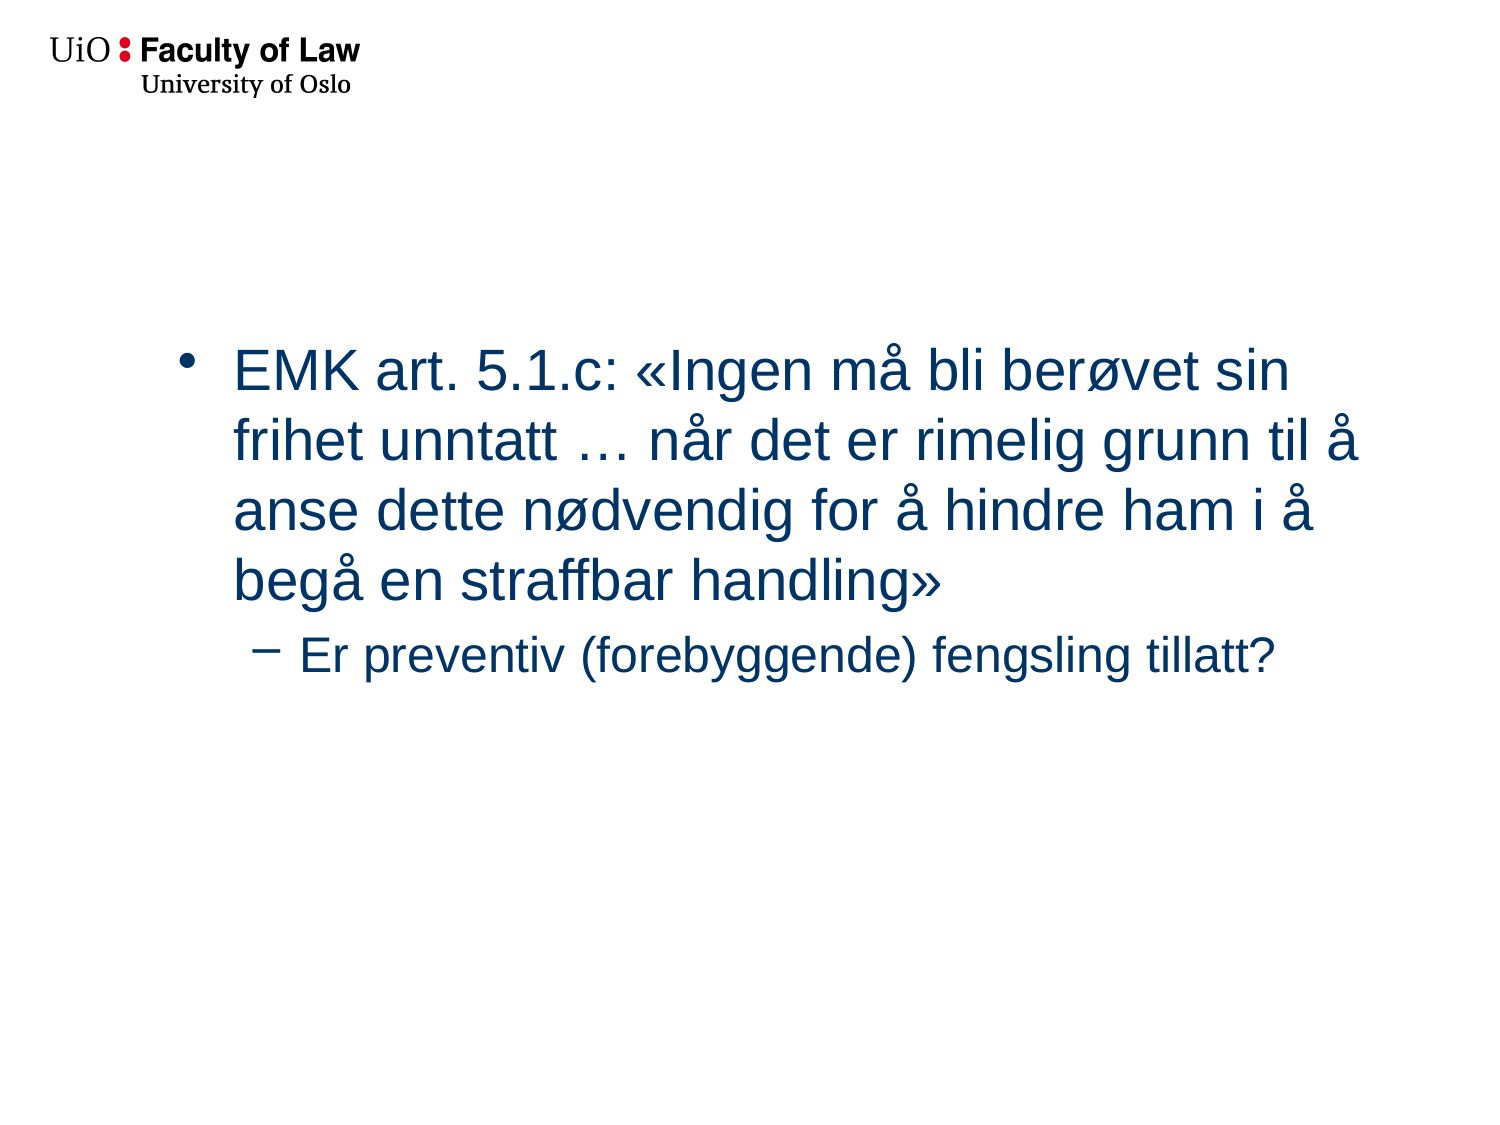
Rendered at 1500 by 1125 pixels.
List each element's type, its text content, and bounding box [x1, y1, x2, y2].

picture [50, 37, 360, 98]
list EMK art. 5.1.c: «Ingen må bli berøvet sin frihet unntatt … når det er rimelig grunn til å anse dette nødvendig for å hindre ham i å begå en straffbar handling» Er preventiv (forebyggende) fengsling tillatt? [162, 324, 1425, 1000]
